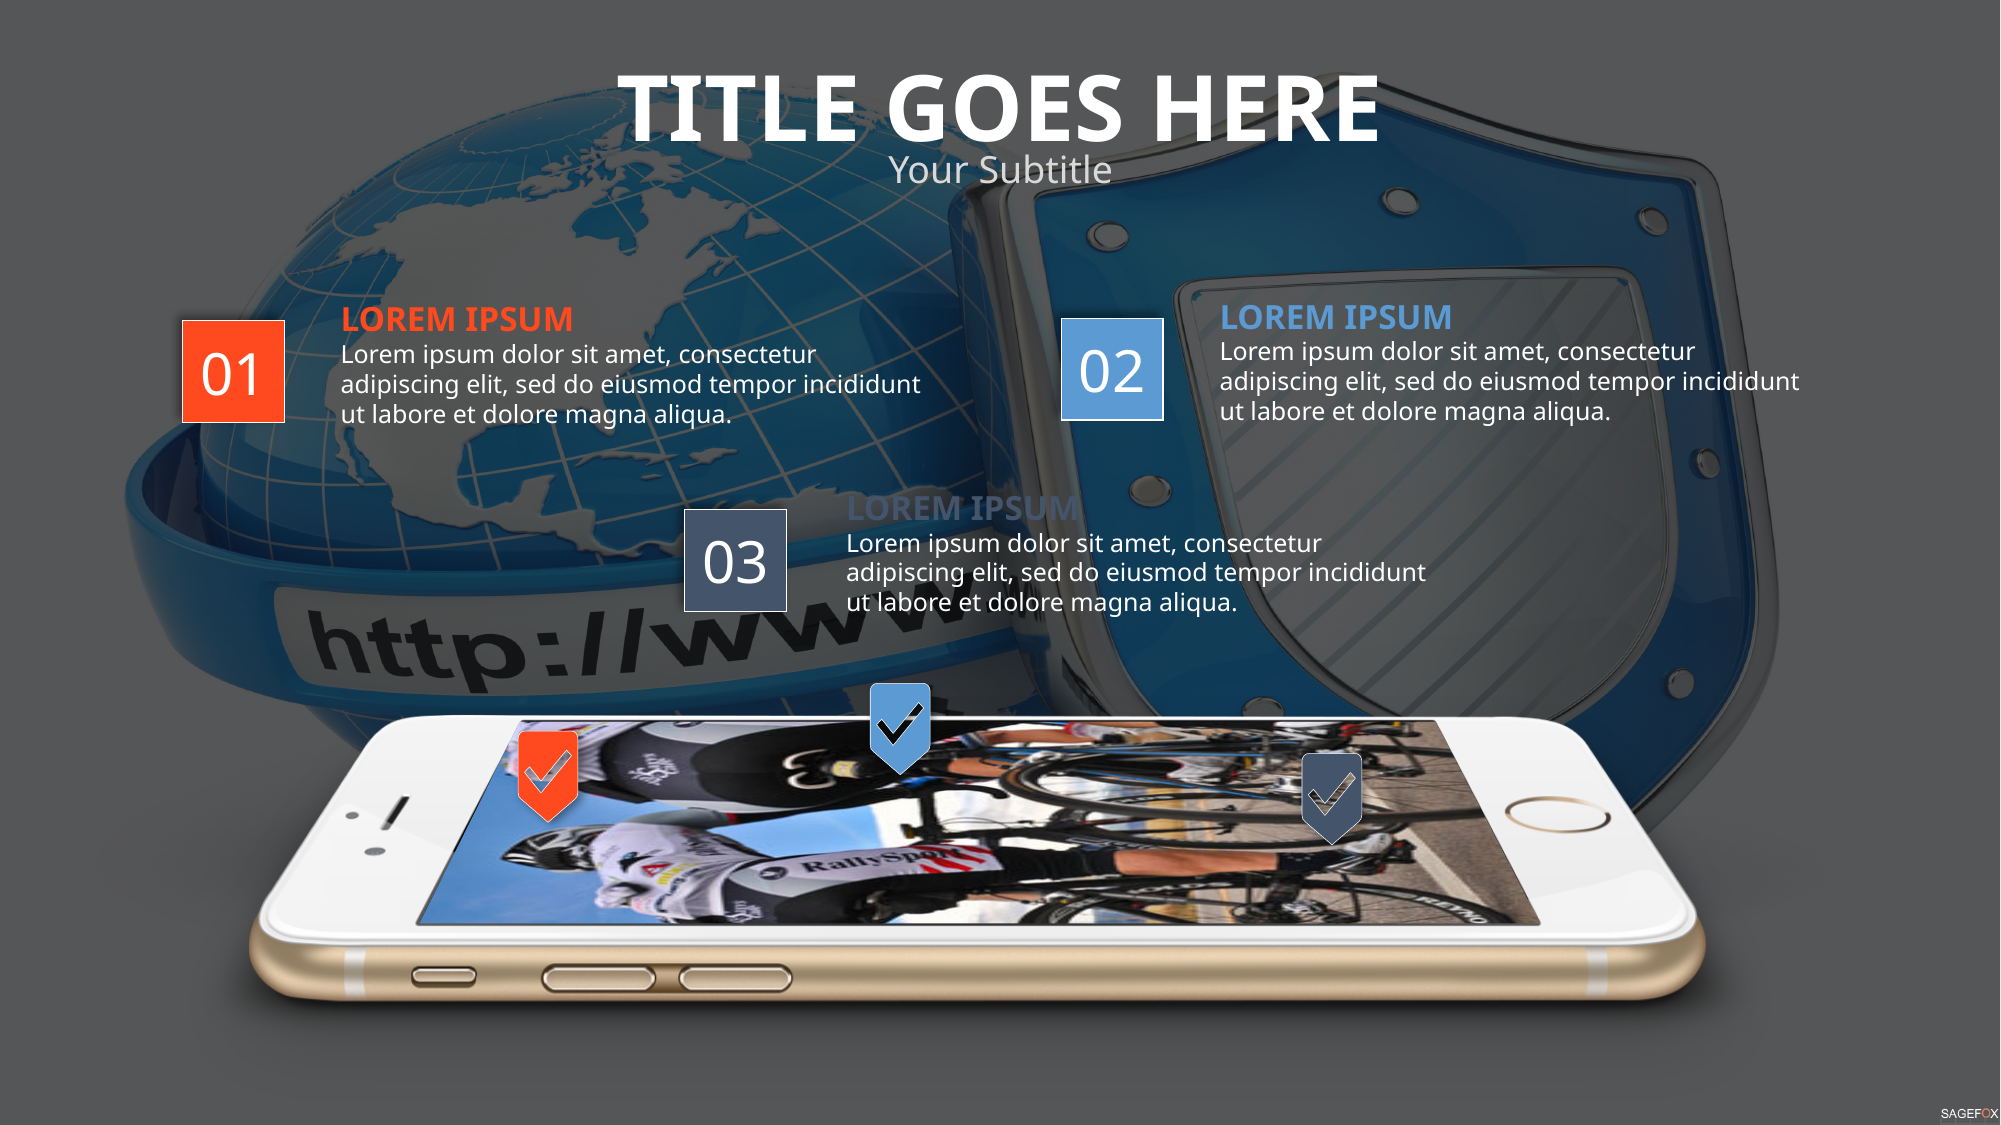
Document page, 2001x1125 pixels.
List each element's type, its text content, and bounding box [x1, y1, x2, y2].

text_box 03 [683, 508, 787, 560]
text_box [548, 42, 1452, 199]
text_box 01 [181, 320, 285, 424]
picture [0, 0, 2001, 1125]
text_box LOREM IPSUM Lorem ipsum dolor sit amet, consectetur adipiscing elit, sed do eiusmod tempor incididunt ut labore et dolore magna aliqua. [1209, 290, 1815, 431]
text_box 02 [1060, 317, 1164, 421]
text_box LOREM IPSUM Lorem ipsum dolor sit amet, consectetur adipiscing elit, sed do eiusmod tempor incididunt ut labore et dolore magna aliqua. [836, 482, 1442, 560]
text_box LOREM IPSUM Lorem ipsum dolor sit amet, consectetur adipiscing elit, sed do eiusmod tempor incididunt ut labore et dolore magna aliqua. [330, 293, 937, 434]
